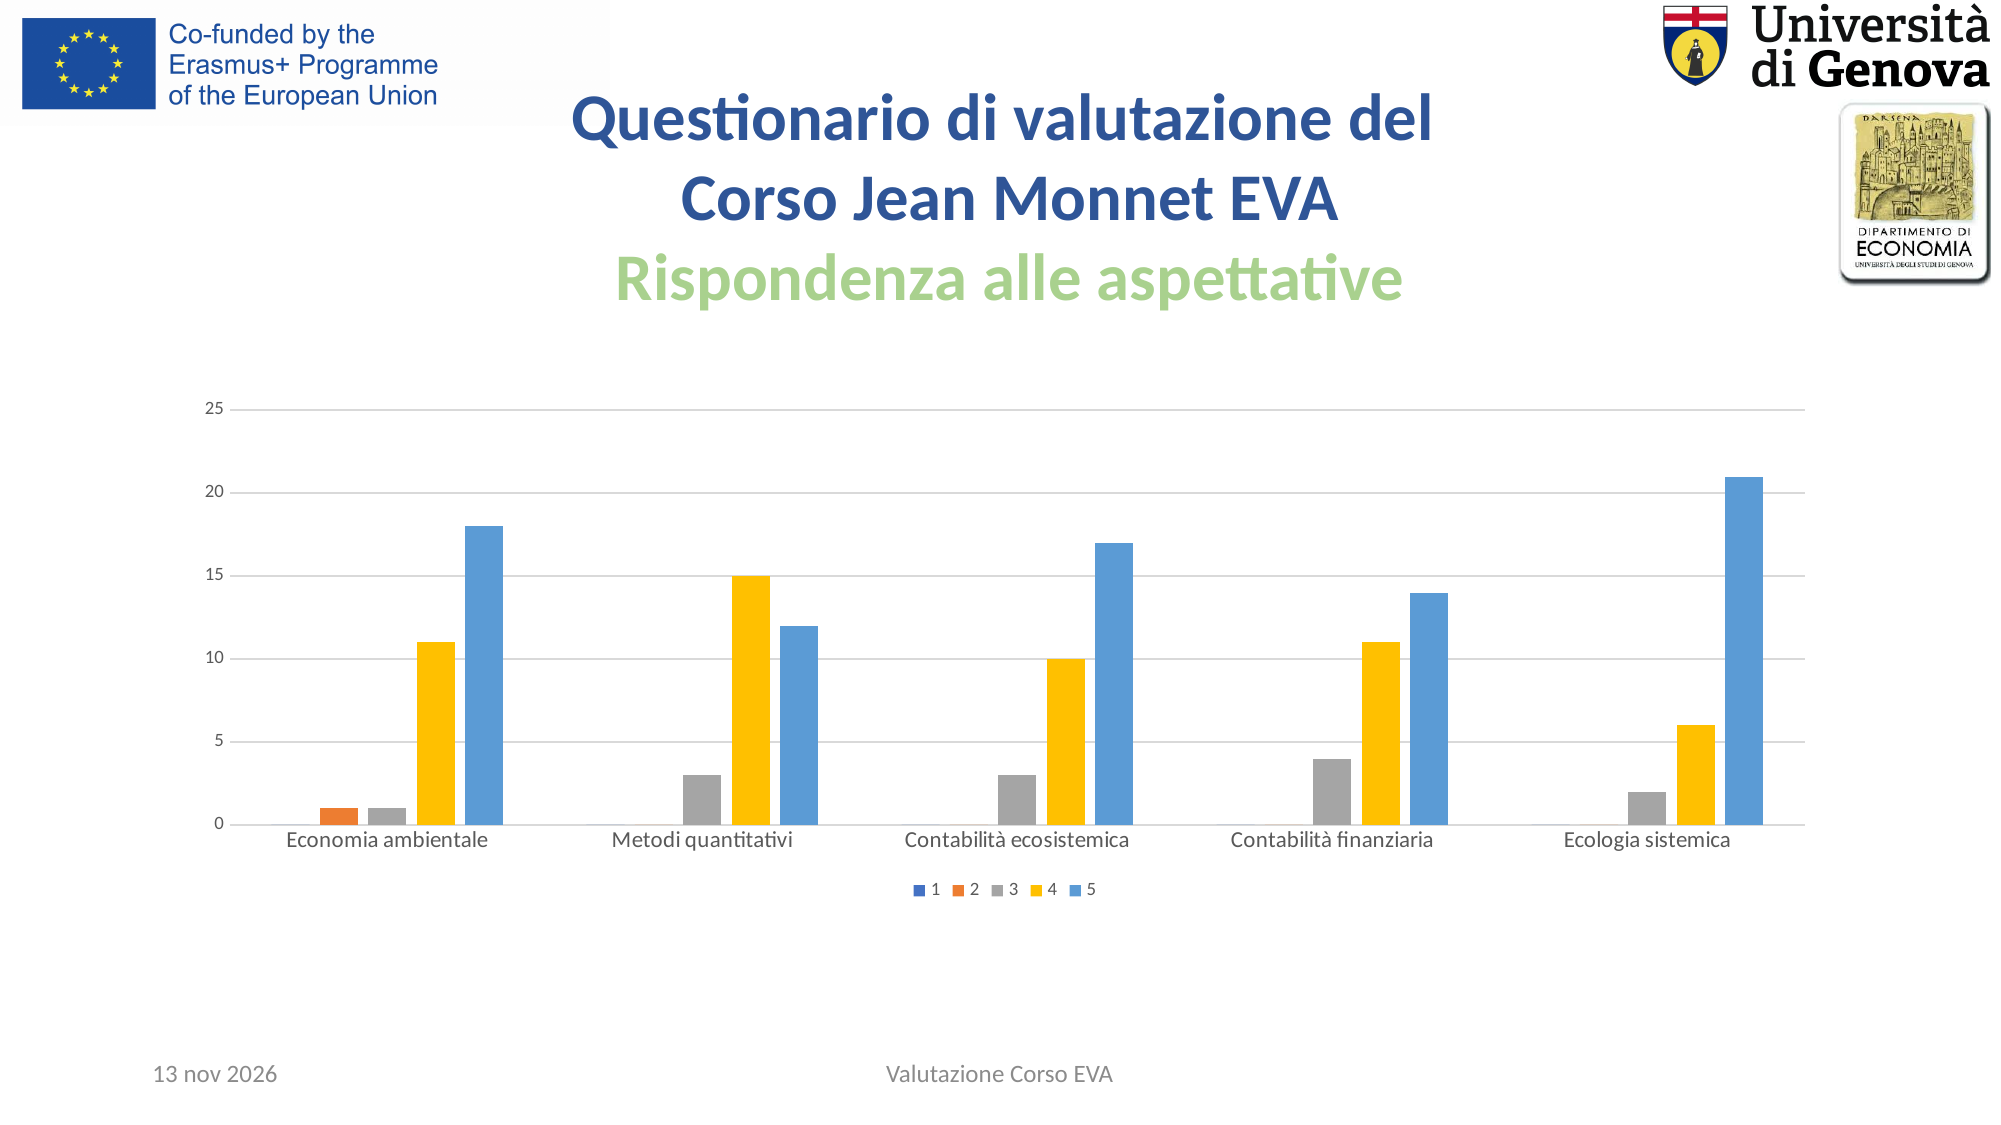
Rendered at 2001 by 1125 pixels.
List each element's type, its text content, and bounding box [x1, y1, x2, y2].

text_box Questionario di valutazione del Corso Jean Monnet EVA Rispondenza alle aspettative [556, 66, 1465, 322]
picture [0, 0, 610, 126]
picture [1838, 99, 1991, 287]
picture [1663, 3, 1990, 87]
footer Valutazione Corso EVA [662, 1042, 1338, 1103]
chart [171, 390, 1839, 907]
slide_number apr-22 [137, 1042, 588, 1103]
